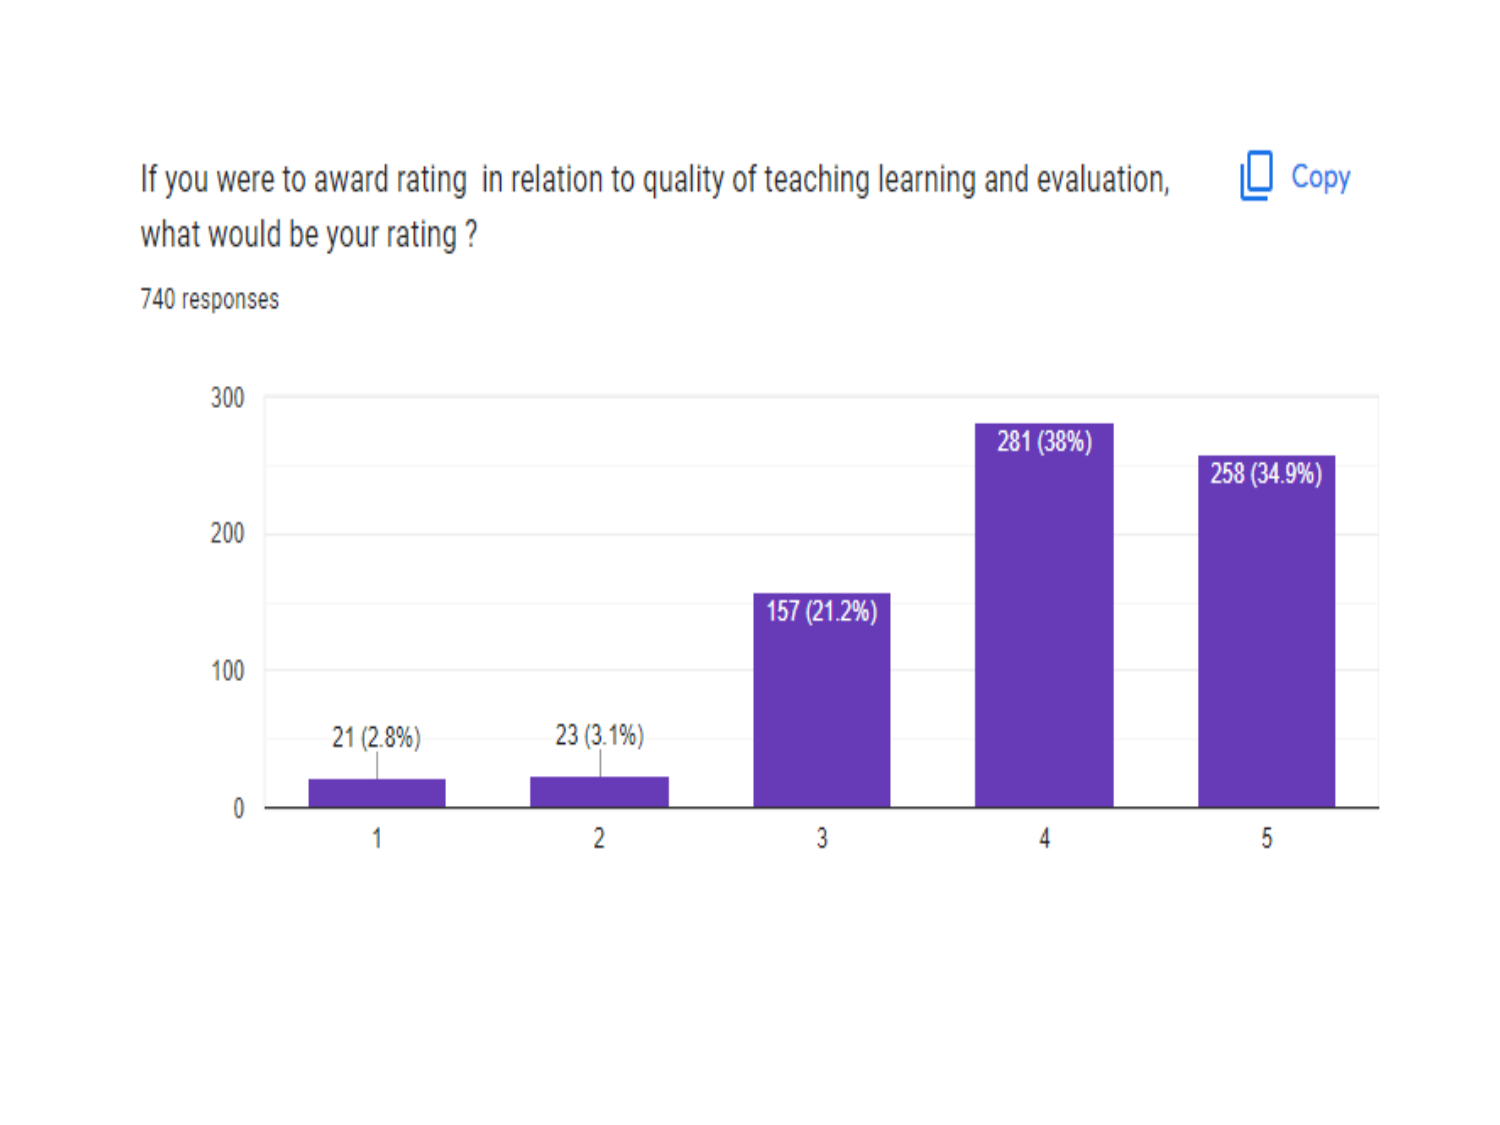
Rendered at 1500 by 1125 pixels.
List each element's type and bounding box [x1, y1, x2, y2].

picture [128, 128, 1384, 962]
